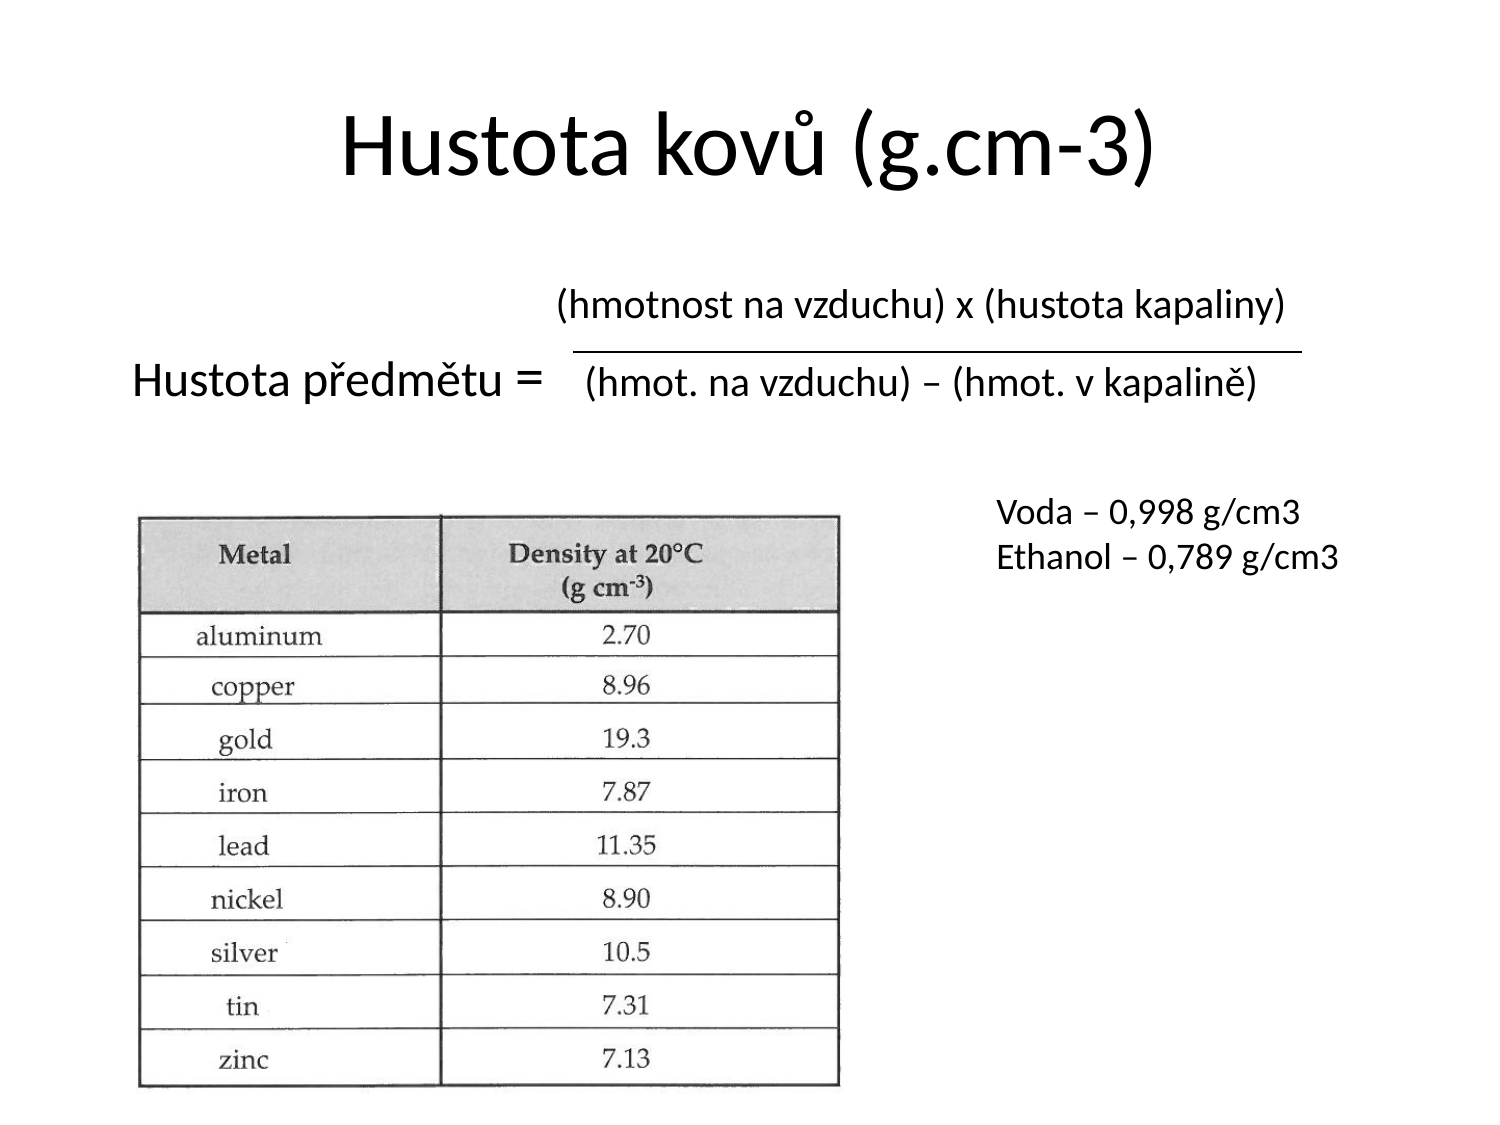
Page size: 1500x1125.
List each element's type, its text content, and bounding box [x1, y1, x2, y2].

text_box Voda – 0,998 g/cm3 Ethanol – 0,789 g/cm3 [981, 479, 1500, 585]
picture [105, 496, 891, 1125]
list (hmotnost na vzduchu) x (hustota kapaliny) Hustota předmětu = (hmot. na vzduchu) – (hmot. v kapalině) [117, 210, 1393, 1050]
title Hustota kovů (g.cm-3) [75, 45, 1425, 233]
